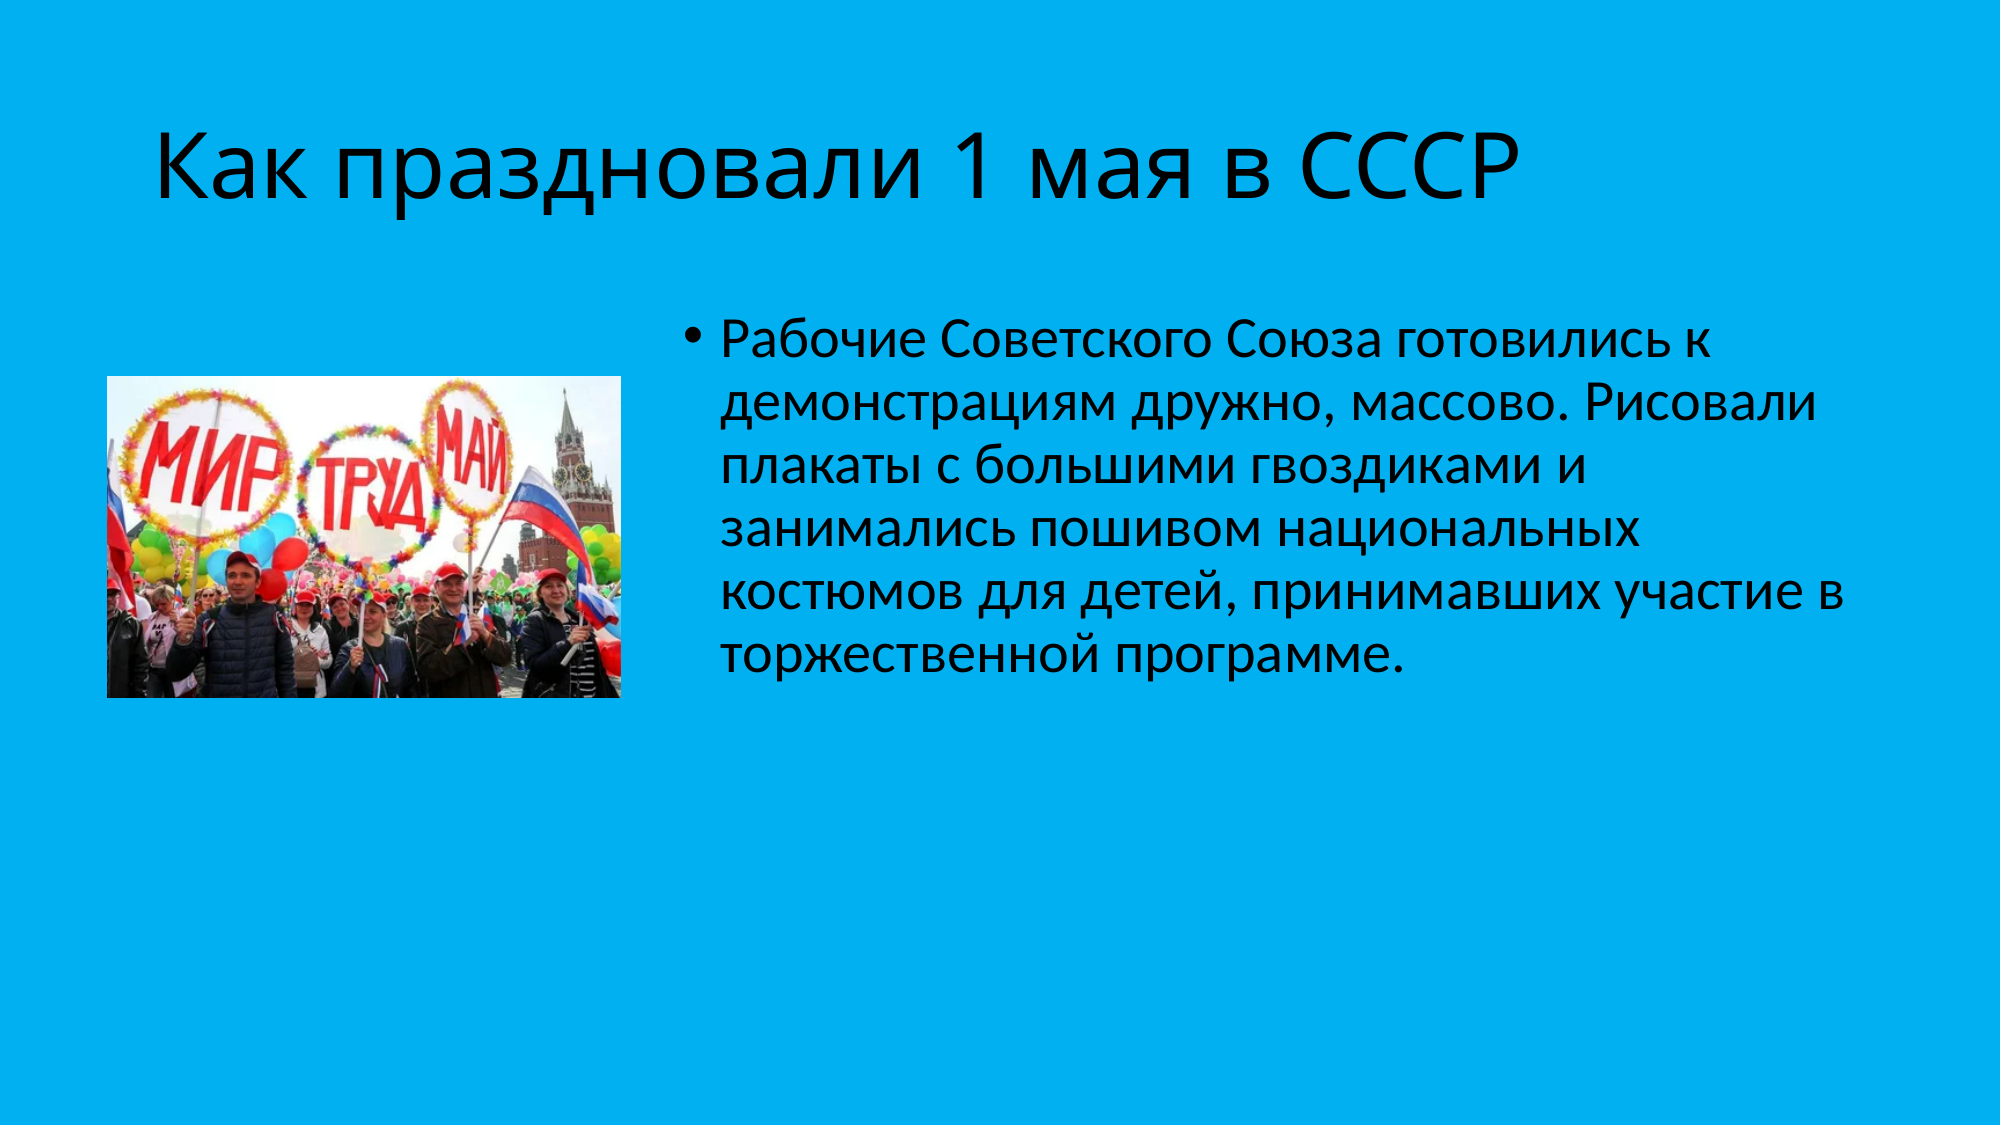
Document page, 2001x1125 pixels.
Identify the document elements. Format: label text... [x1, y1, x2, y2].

list Рабочие Советского Союза готовились к демонстрациям дружно, массово. Рисовали плакаты с большими гвоздиками и занимались пошивом национальных костюмов для детей, принимавших участие в торжественной программе. [667, 299, 1863, 711]
picture [108, 377, 620, 697]
title Как праздновали 1 мая в СССР [137, 59, 1863, 278]
